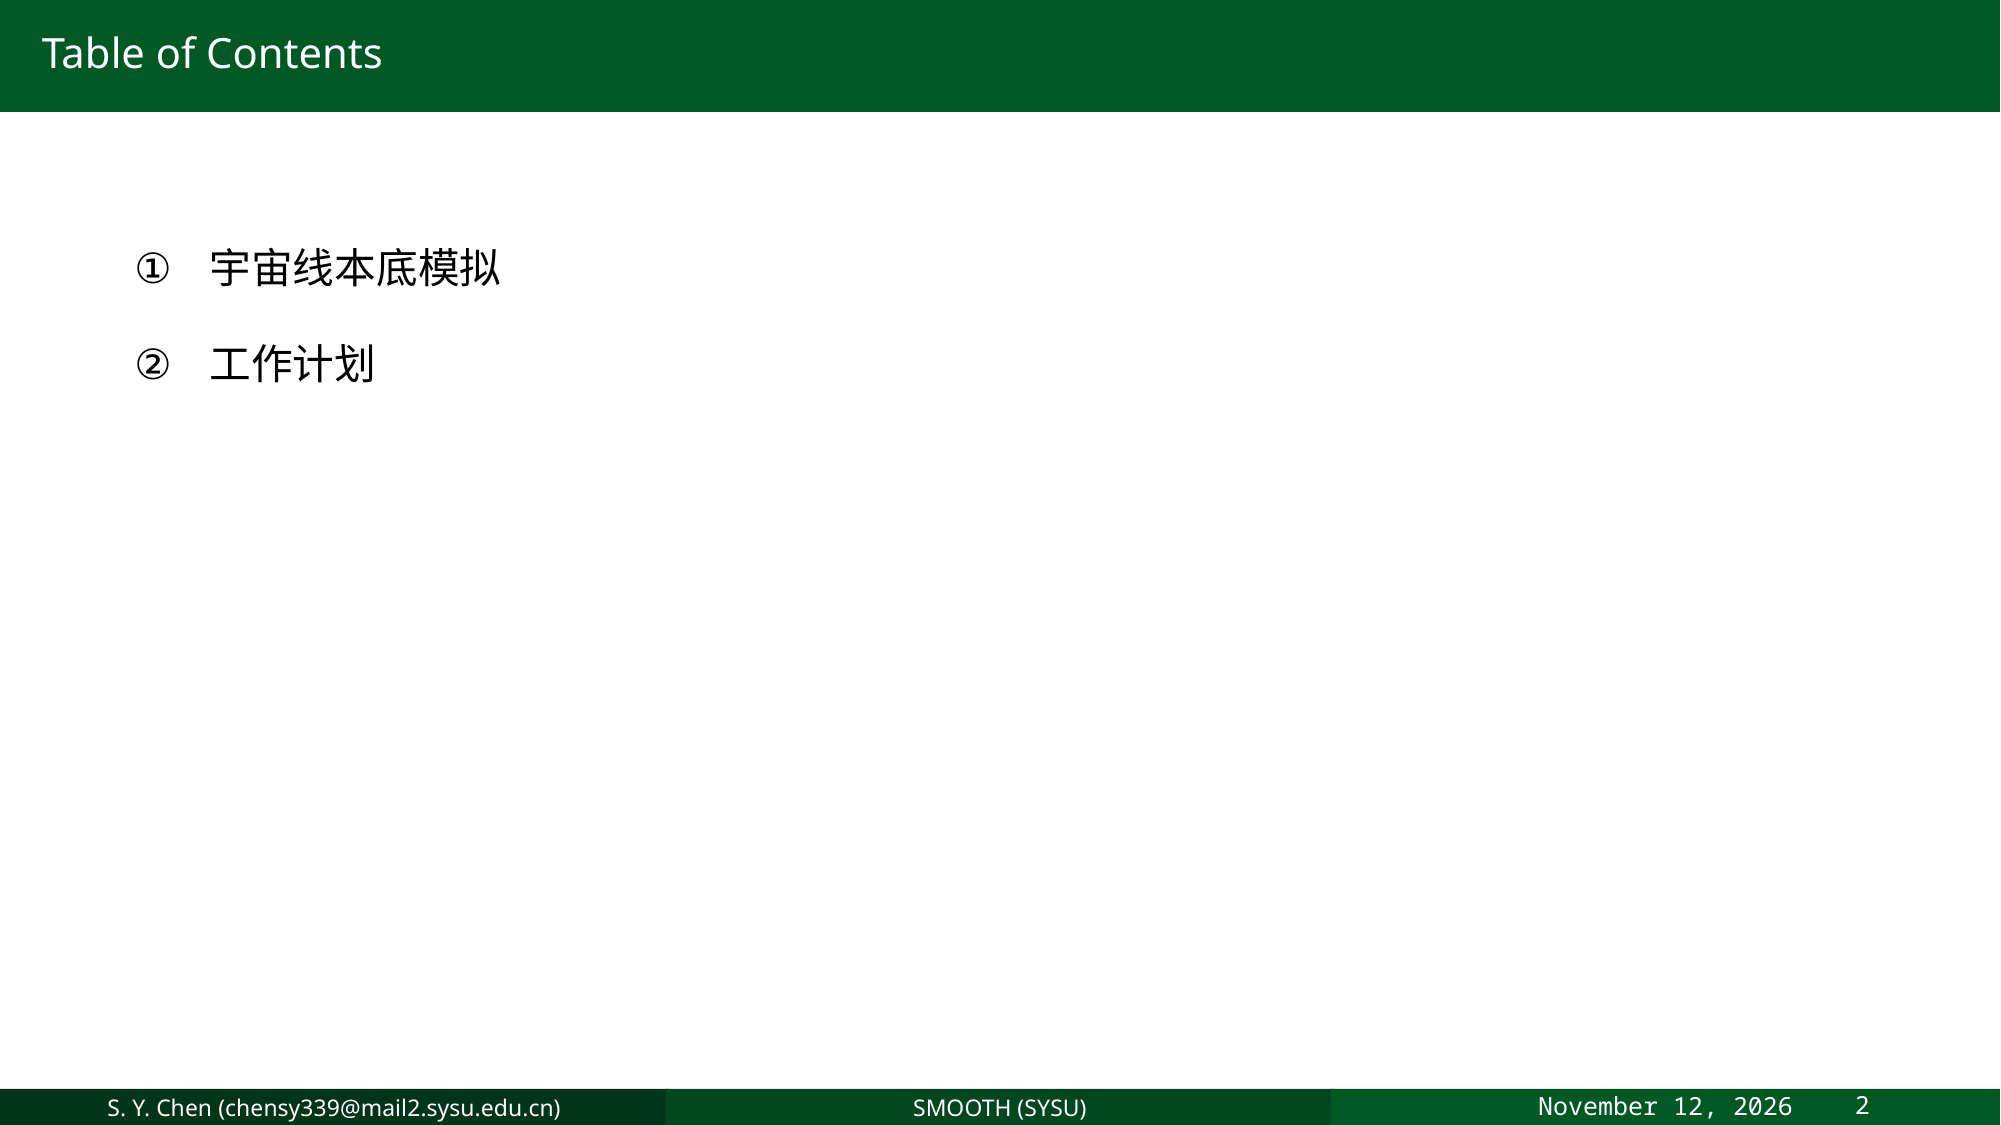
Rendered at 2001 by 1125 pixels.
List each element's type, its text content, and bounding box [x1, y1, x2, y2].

list 宇宙线本底模拟 工作计划 [119, 209, 1882, 1033]
title Table of Contents [26, 2, 1752, 109]
